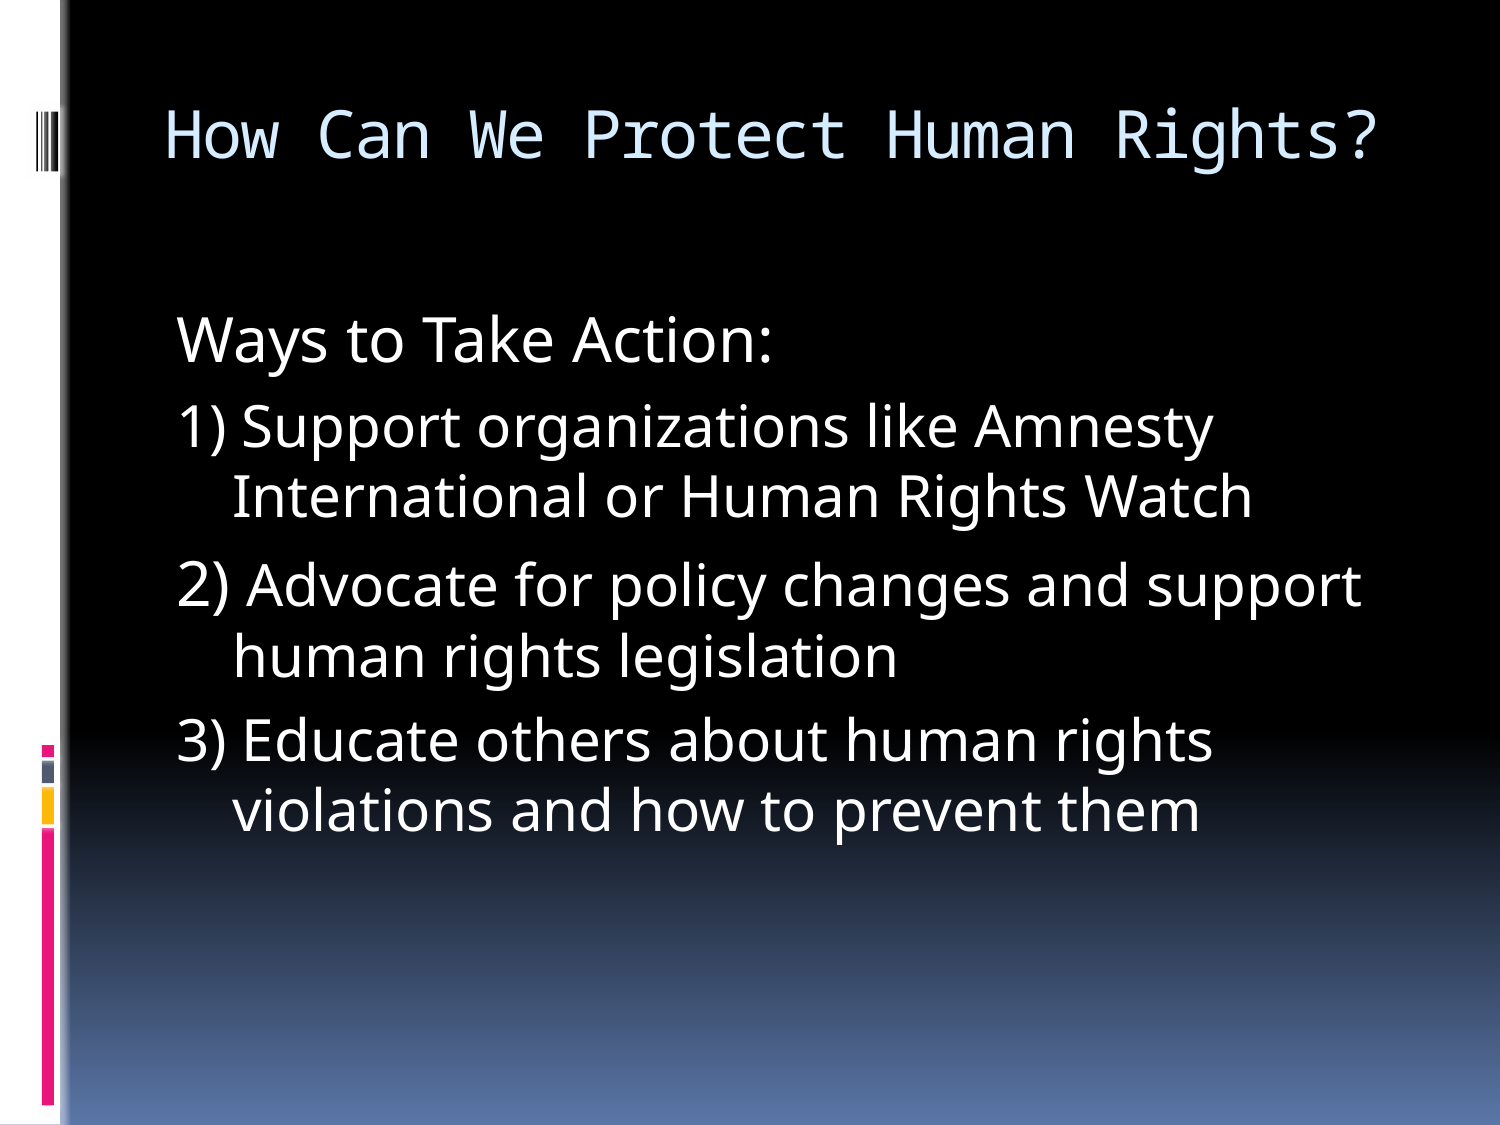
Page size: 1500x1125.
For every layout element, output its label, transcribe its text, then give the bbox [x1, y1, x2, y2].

title How Can We Protect Human Rights? [150, 83, 1425, 234]
list Ways to Take Action: 1) Support organizations like Amnesty International or Human Rights Watch 2) Advocate for policy changes and support human rights legislation 3) Educate others about human rights violations and how to prevent them [150, 292, 1425, 1043]
